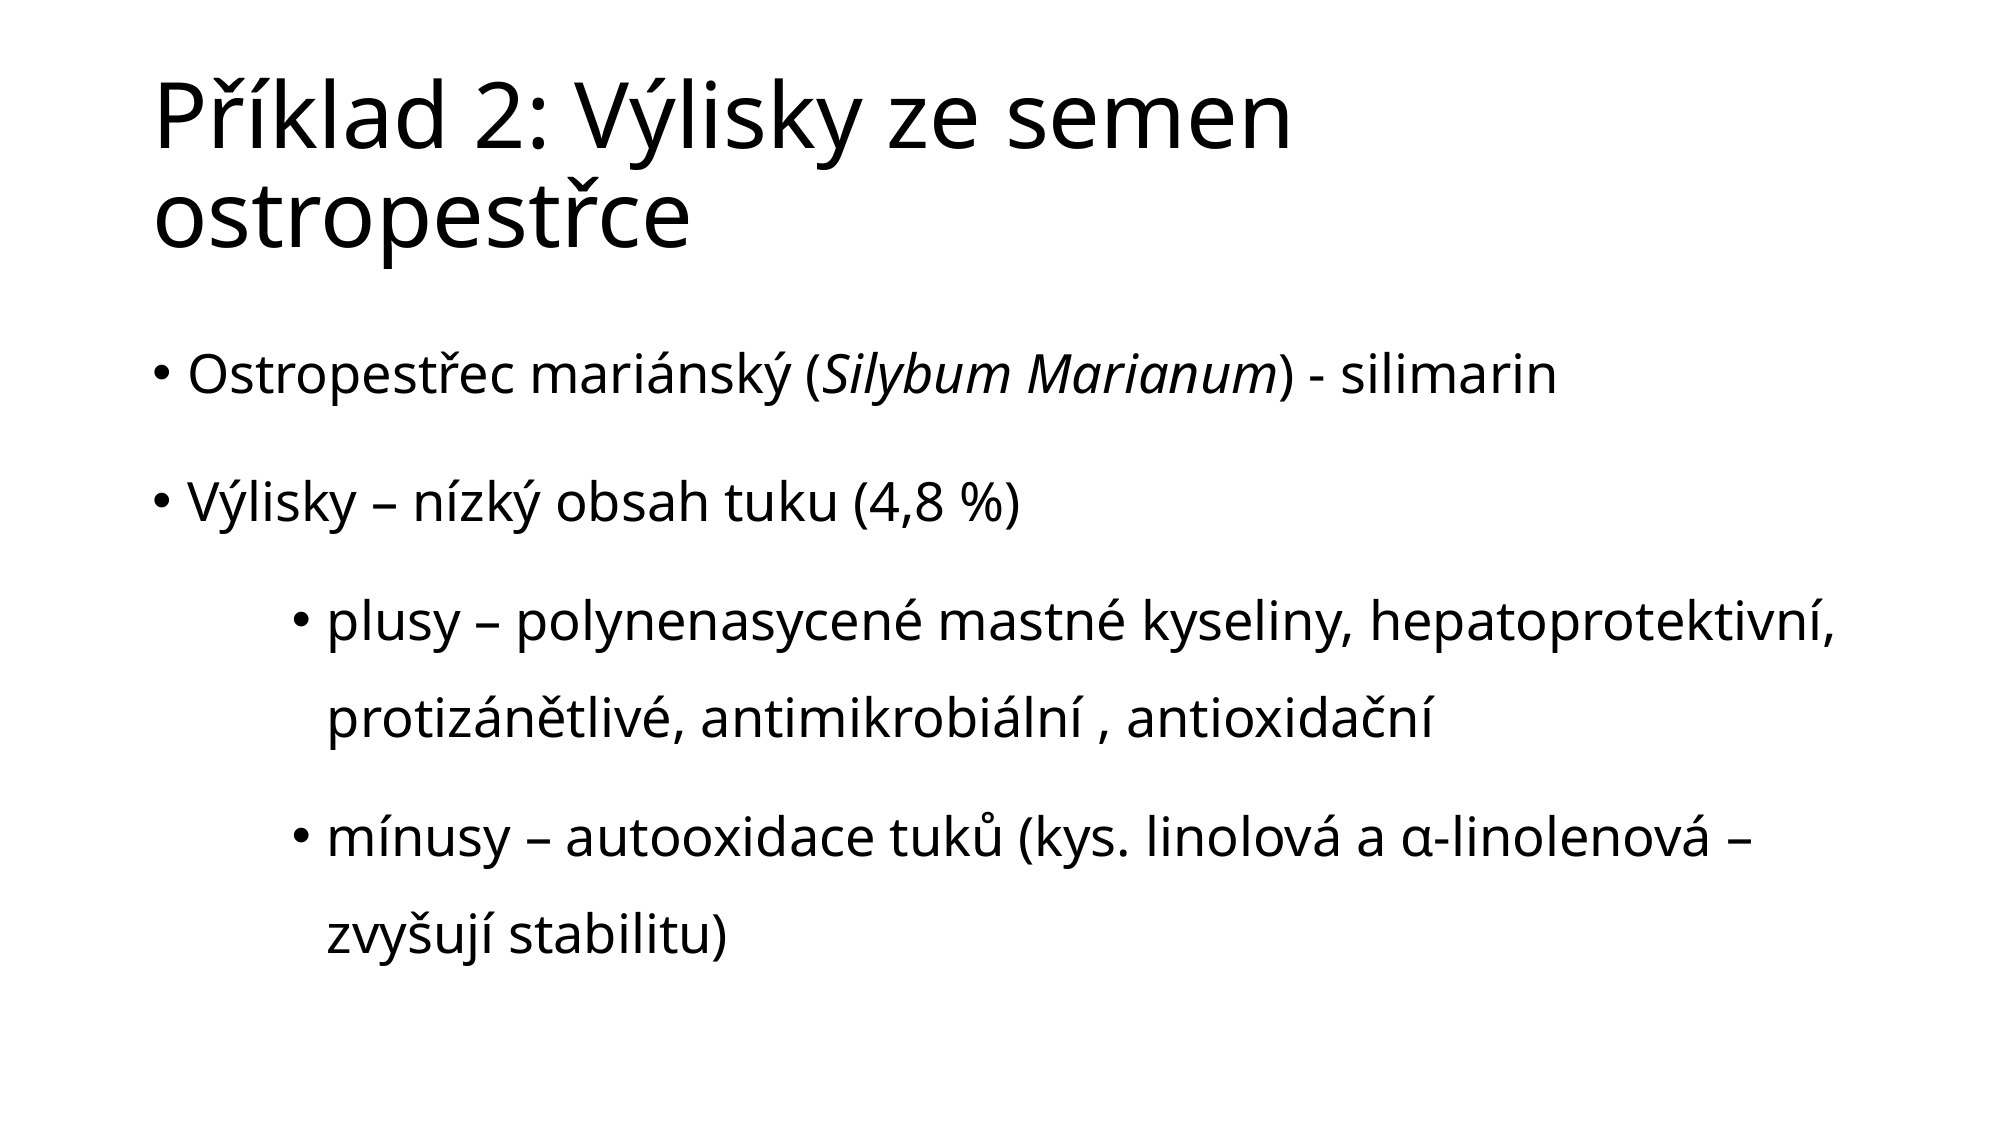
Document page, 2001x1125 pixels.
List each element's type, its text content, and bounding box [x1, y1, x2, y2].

title Příklad 2: Výlisky ze semen ostropestřce [137, 59, 1863, 278]
list Ostropestřec mariánský (Silybum Marianum) - silimarin Výlisky – nízký obsah tuku (4,8 %) plusy – polynenasycené mastné kyseliny, hepatoprotektivní, protizánětlivé, antimikrobiální , antioxidační mínusy – autooxidace tuků (kys. linolová a α-linolenová – zvyšují stabilitu) [137, 299, 1863, 1014]
